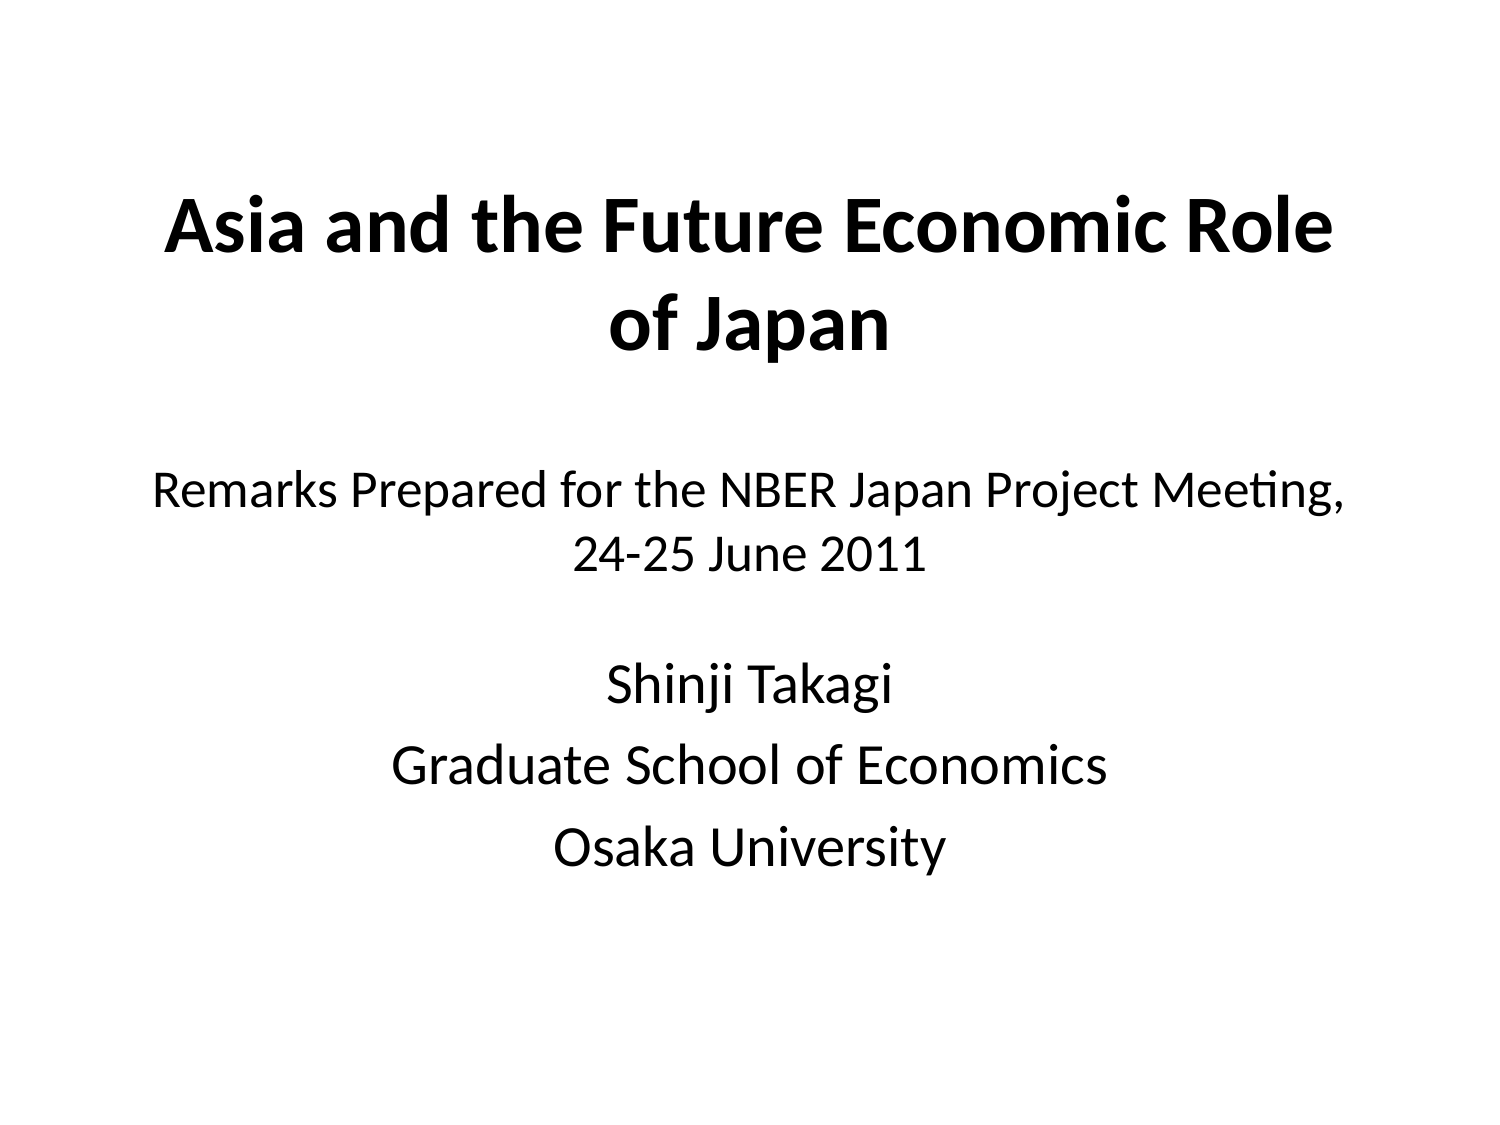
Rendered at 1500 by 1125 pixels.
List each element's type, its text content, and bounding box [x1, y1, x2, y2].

subtitle Shinji Takagi Graduate School of Economics Osaka University [225, 637, 1275, 925]
title Asia and the Future Economic Role of Japan Remarks Prepared for the NBER Japan Project Meeting, 24-25 June 2011 [112, 162, 1388, 591]
